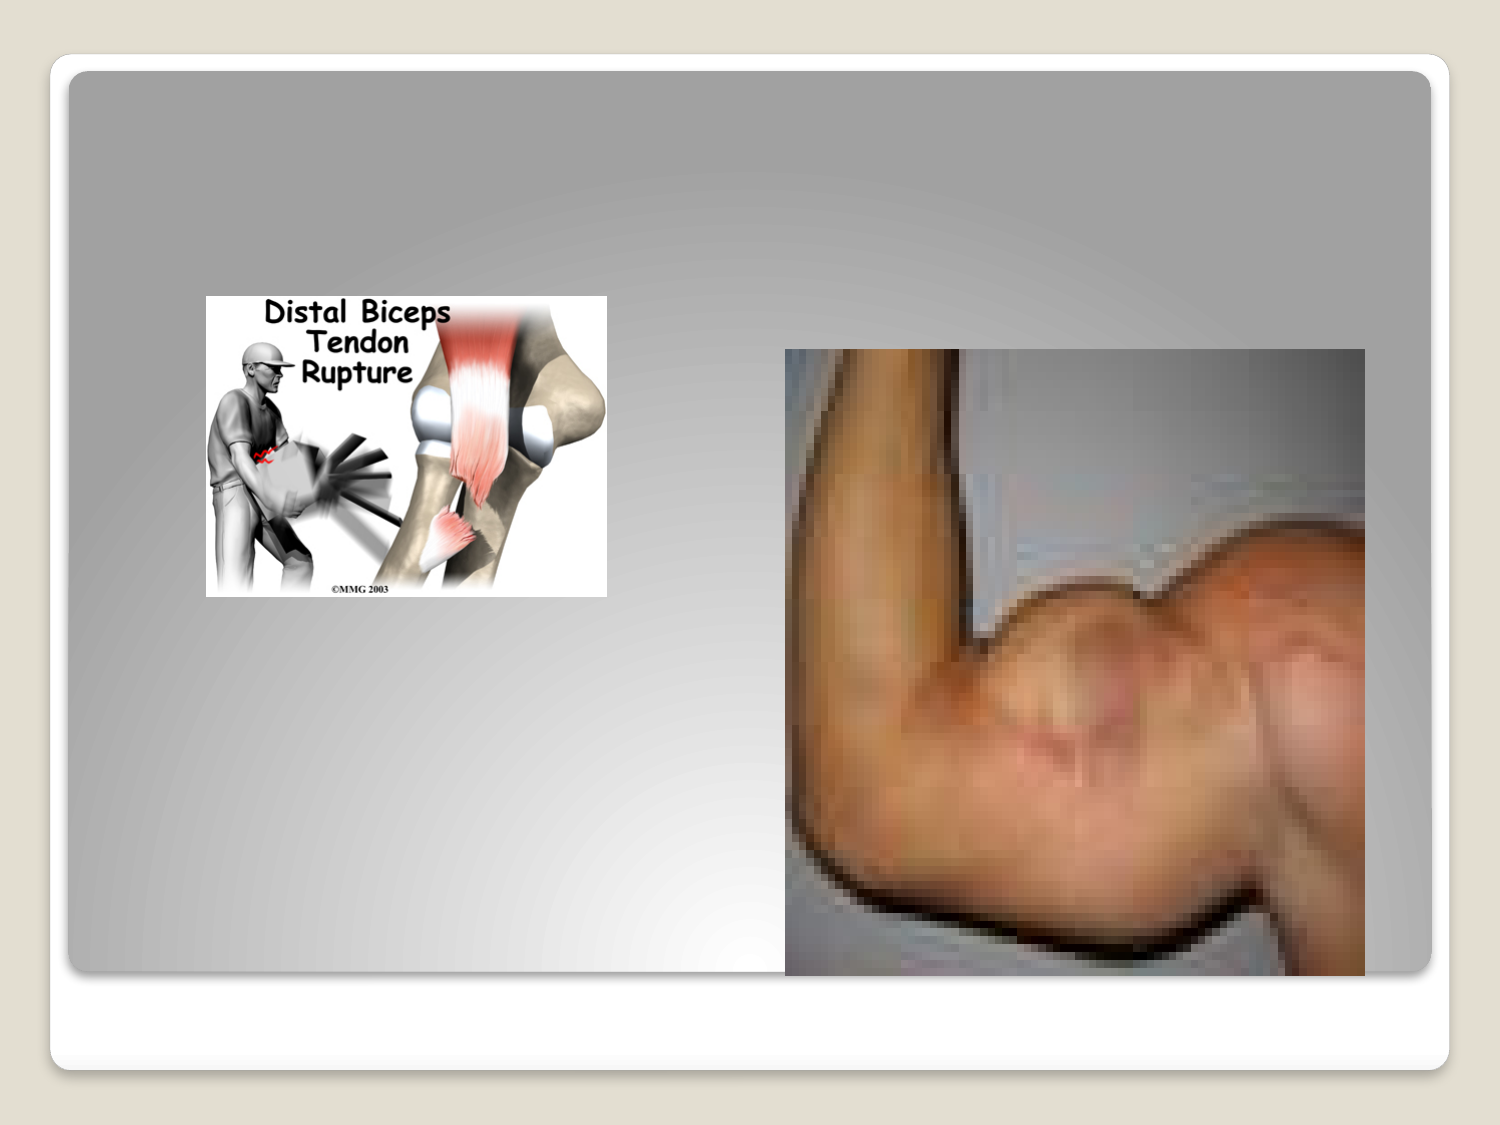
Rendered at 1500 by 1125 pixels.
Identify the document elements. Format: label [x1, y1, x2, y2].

list [785, 349, 1365, 977]
list [206, 296, 608, 598]
